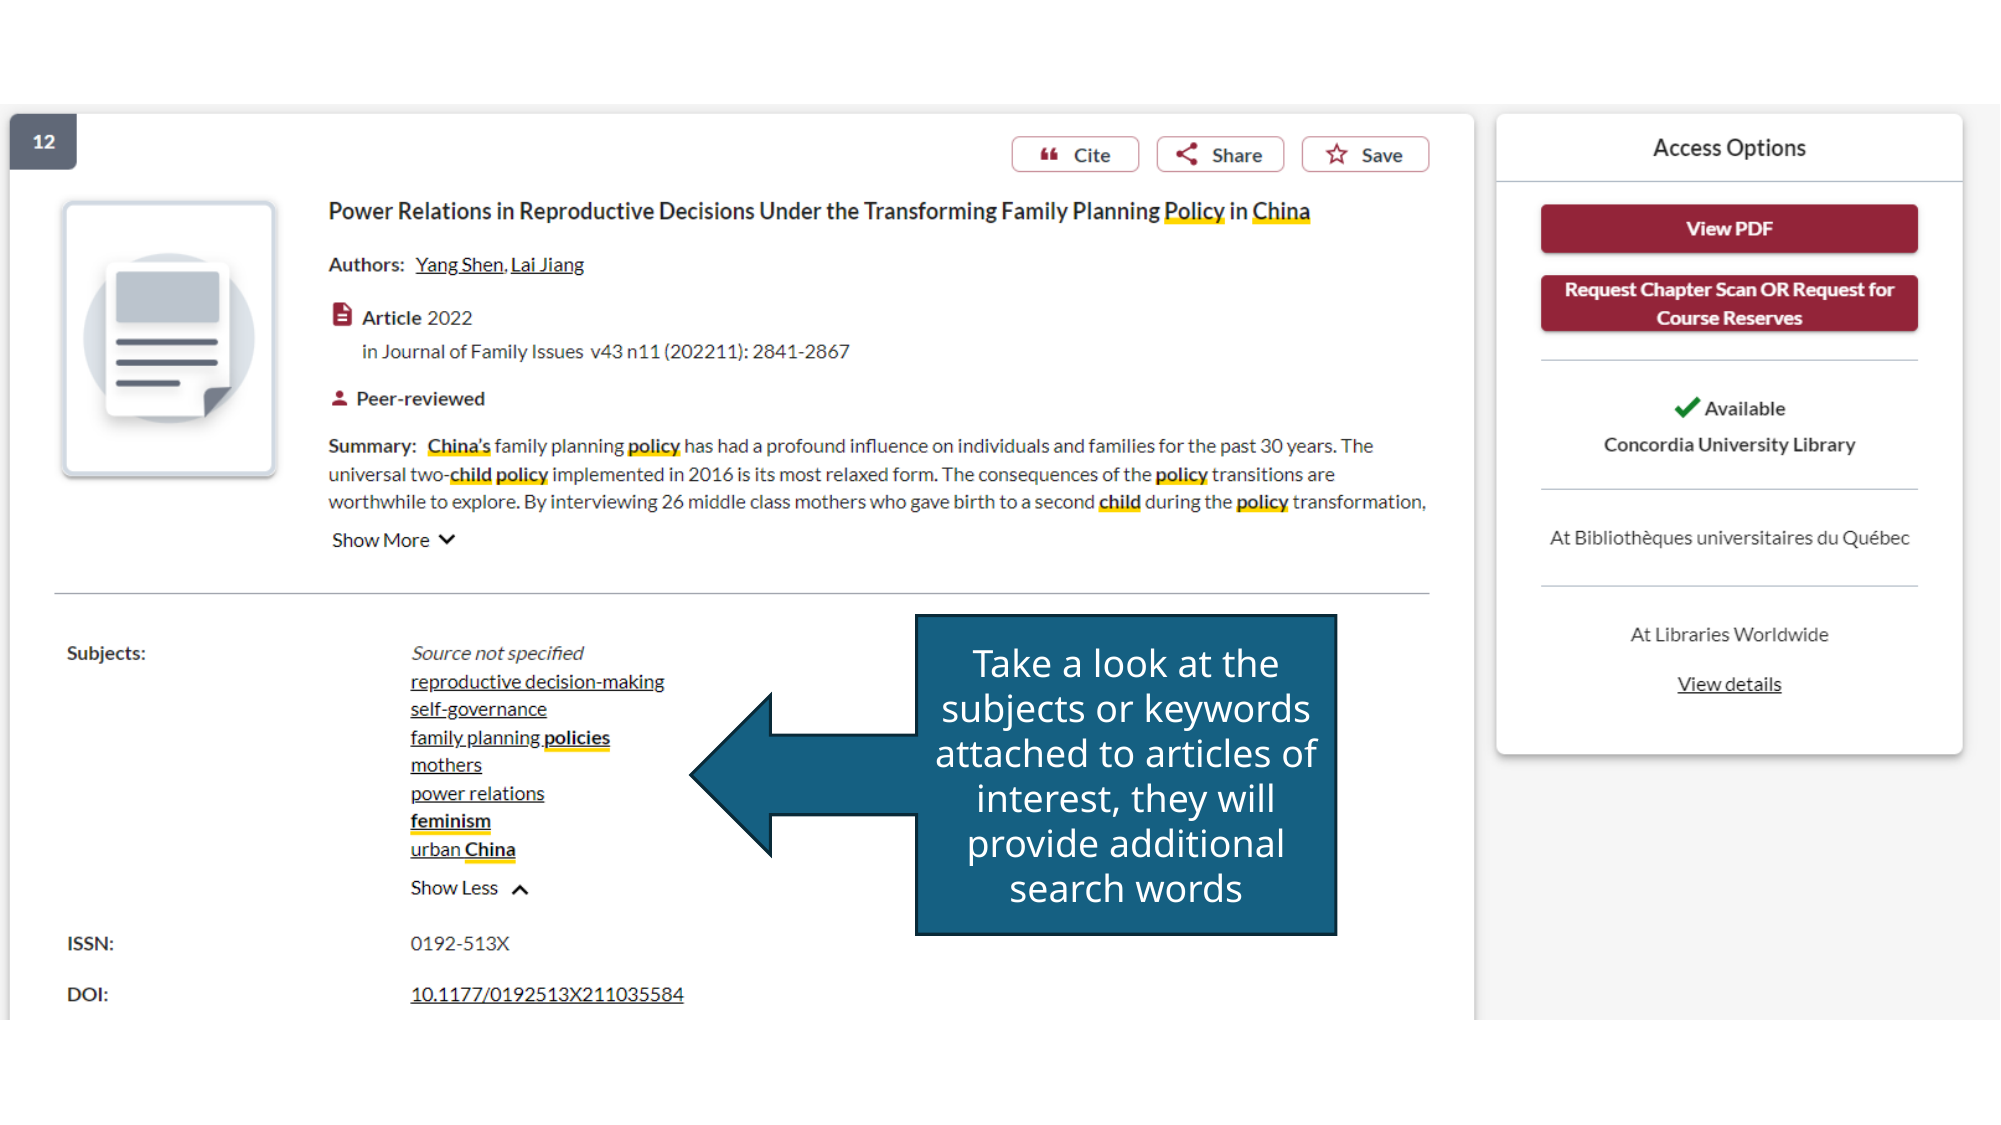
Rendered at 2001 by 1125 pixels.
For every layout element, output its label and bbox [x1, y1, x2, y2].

picture [0, 104, 2000, 1021]
